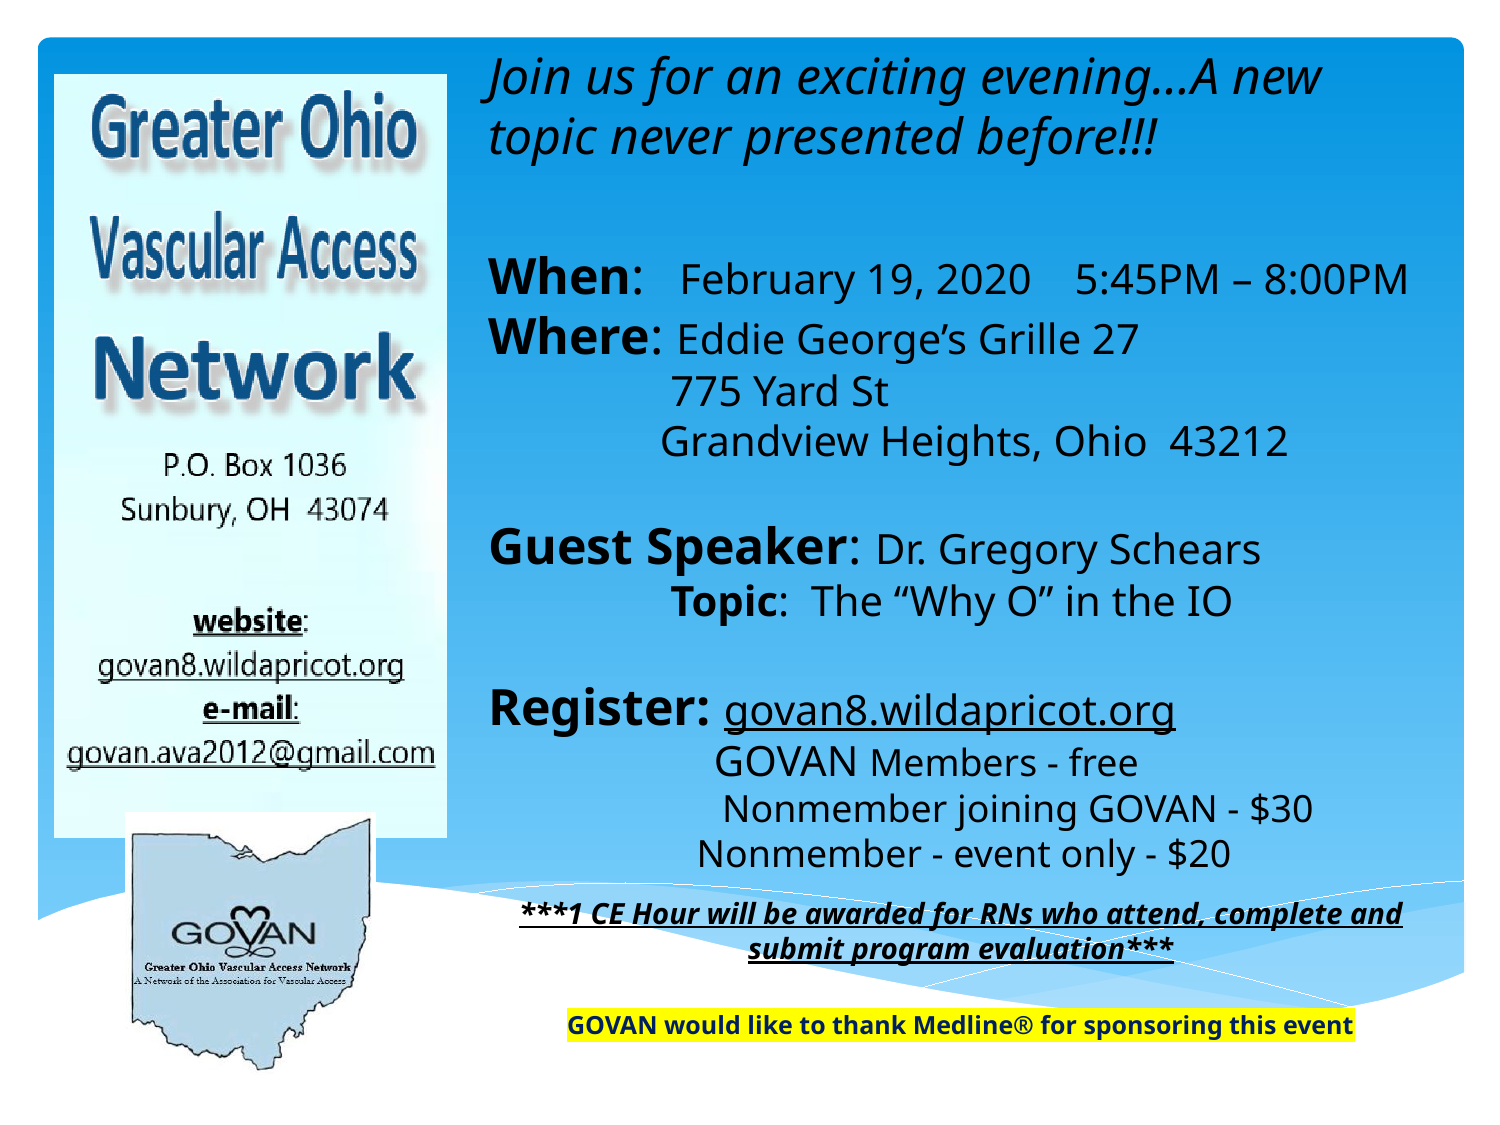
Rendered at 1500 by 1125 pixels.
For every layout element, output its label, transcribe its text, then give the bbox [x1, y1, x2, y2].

picture [54, 75, 447, 1076]
text_box When: February 19, 2020 5:45PM – 8:00PM Where: Eddie George’s Grille 27 775 Yard St Grandview Heights, Ohio 43212 Guest Speaker: Dr. Gregory Schears Topic: The “Why O” in the IO Register: govan8.wildapricot.org GOVAN Members - free Nonmember joining GOVAN - $30 Nonmember - event only - $20 ***1 CE Hour will be awarded for RNs who attend, complete and submit program evaluation*** GOVAN would like to thank Medline® for sponsoring this event [473, 237, 1449, 1048]
text_box Join us for an exciting evening…A new topic never presented before!!! [473, 37, 1449, 173]
